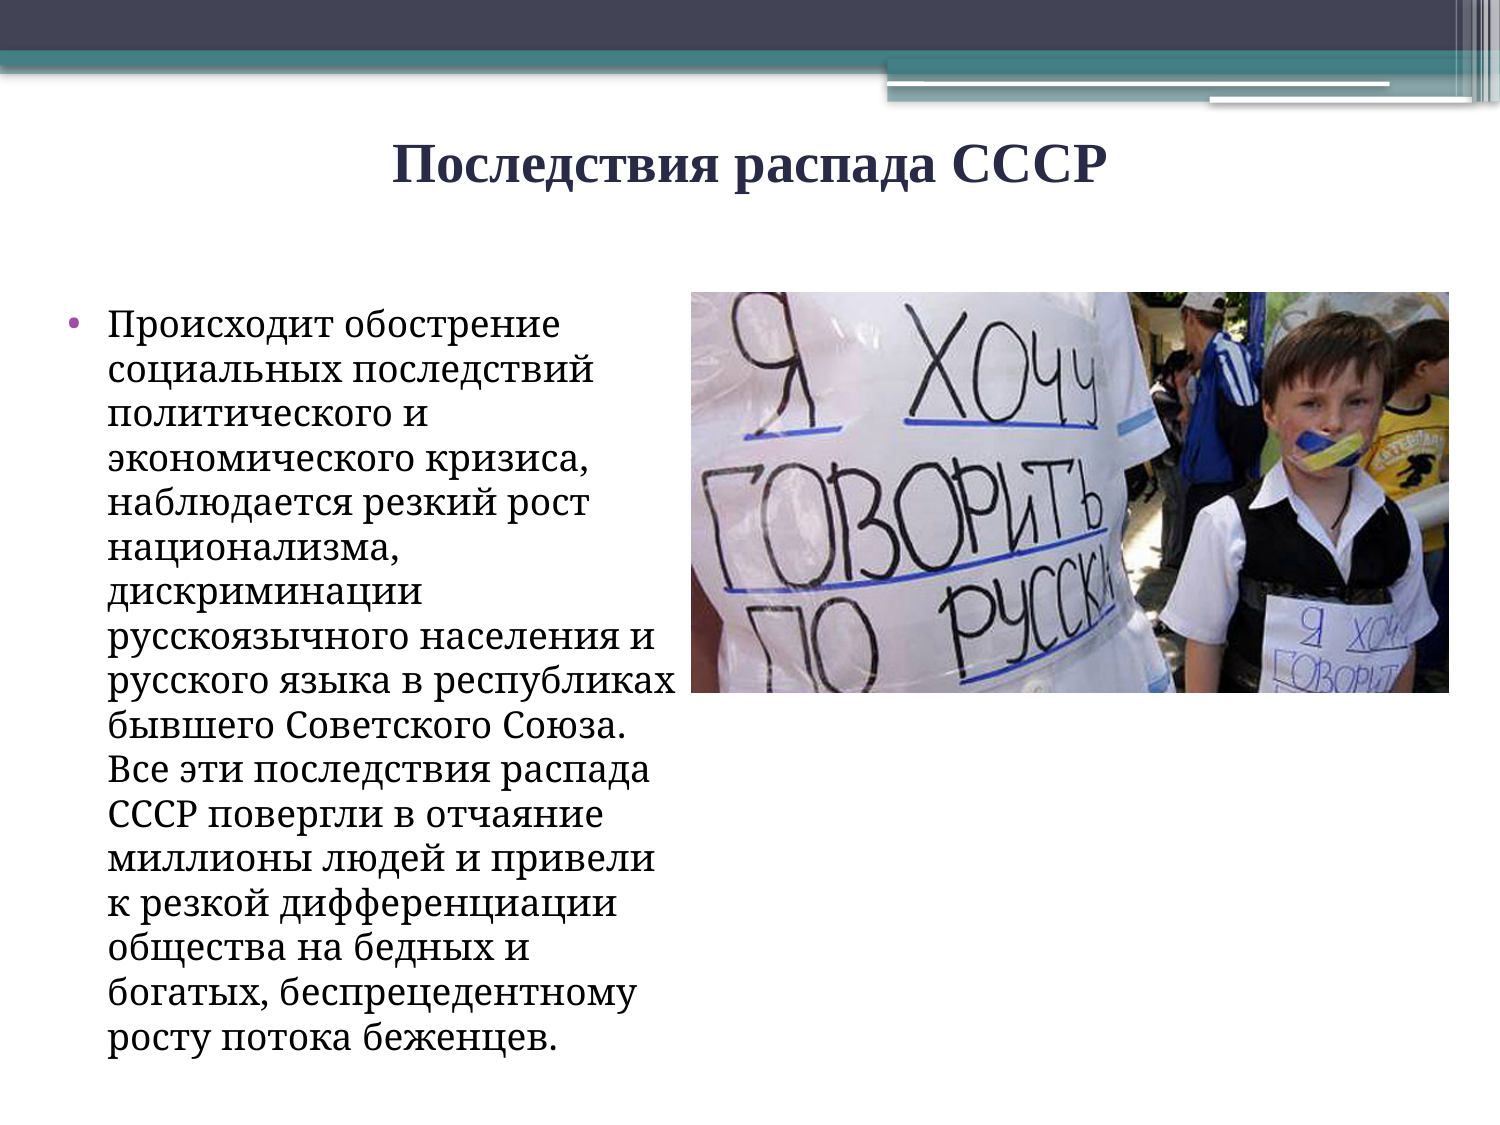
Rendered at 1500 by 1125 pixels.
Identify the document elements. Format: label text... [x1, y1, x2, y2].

title Последствия распада СССР [75, 117, 1425, 270]
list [691, 292, 1449, 693]
list Происходит обострение социальных последствий политического и экономического кризиса, наблюдается резкий рост национализма, дискриминации русскоязычного населения и русского языка в республиках бывшего Советского Союза. Все эти последствия распада СССР повергли в отчаяние миллионы людей и привели к резкой дифференциации общества на бедных и богатых, беспрецедентному росту потока беженцев. [35, 292, 692, 1112]
